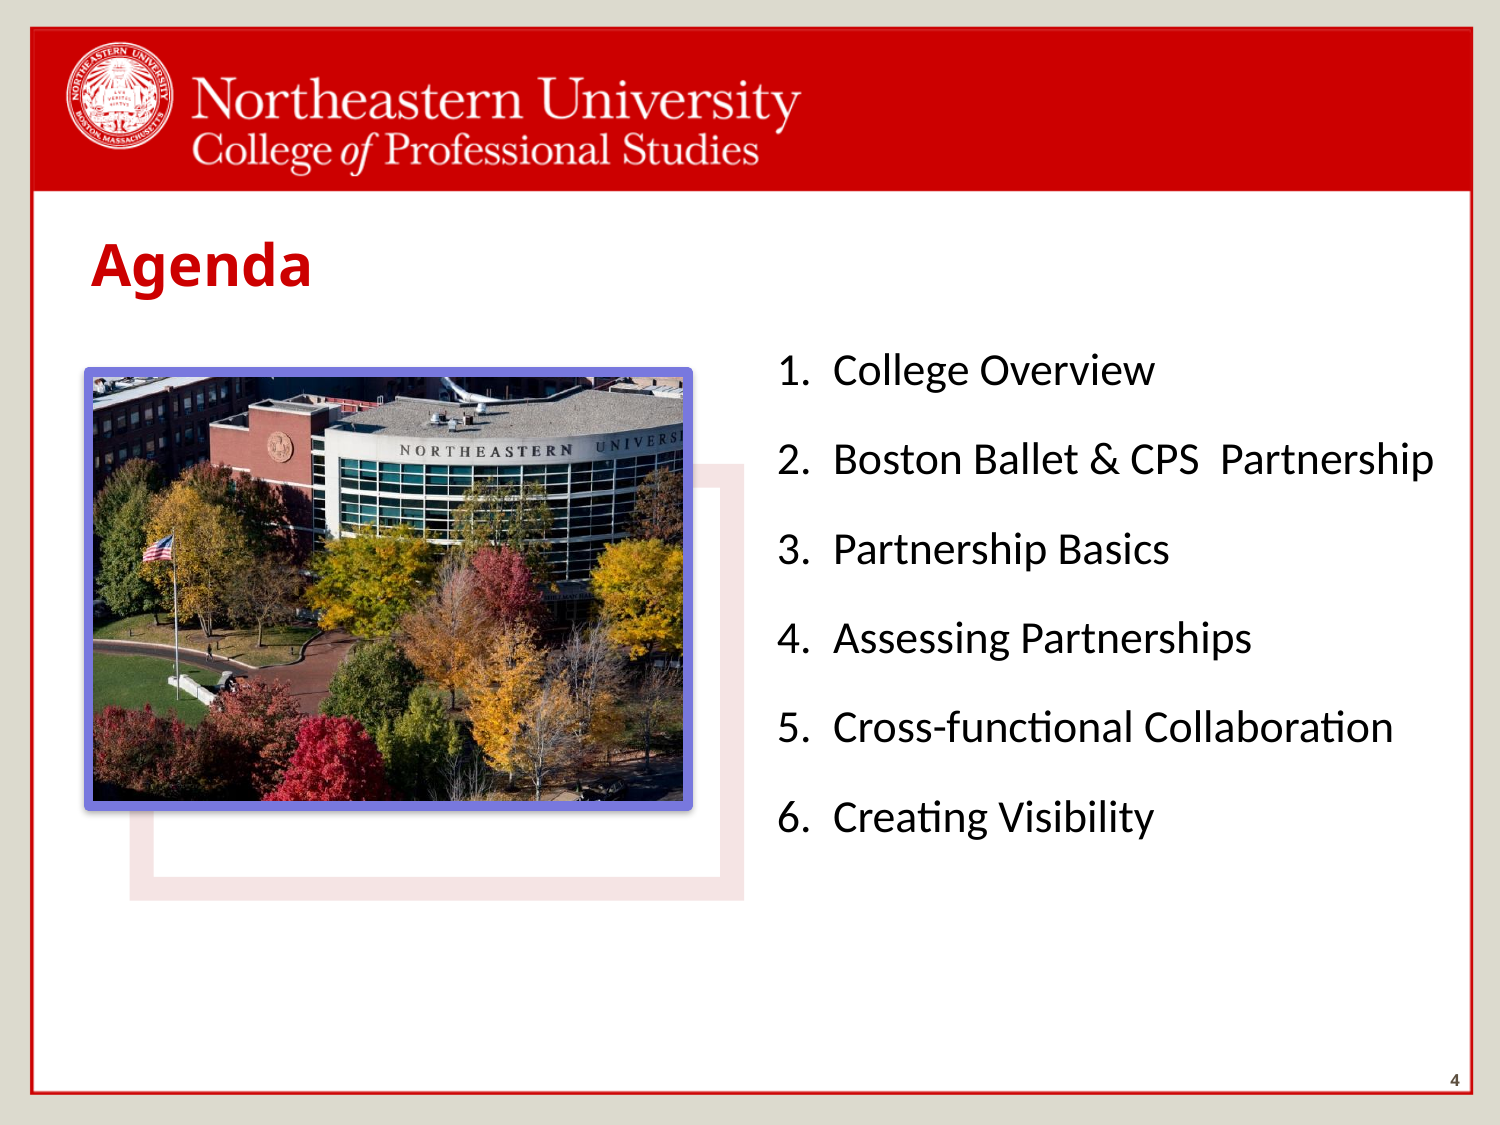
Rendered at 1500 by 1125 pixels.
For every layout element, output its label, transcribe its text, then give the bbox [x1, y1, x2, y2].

title Agenda [76, 214, 1427, 339]
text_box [82, 320, 1209, 1000]
picture [0, 0, 1500, 1125]
slide_number 4 [1162, 1062, 1476, 1125]
list College Overview Boston Ballet & CPS Partnership Partnership Basics Assessing Partnerships Cross-functional Collaboration Creating Visibility [761, 332, 1459, 1024]
